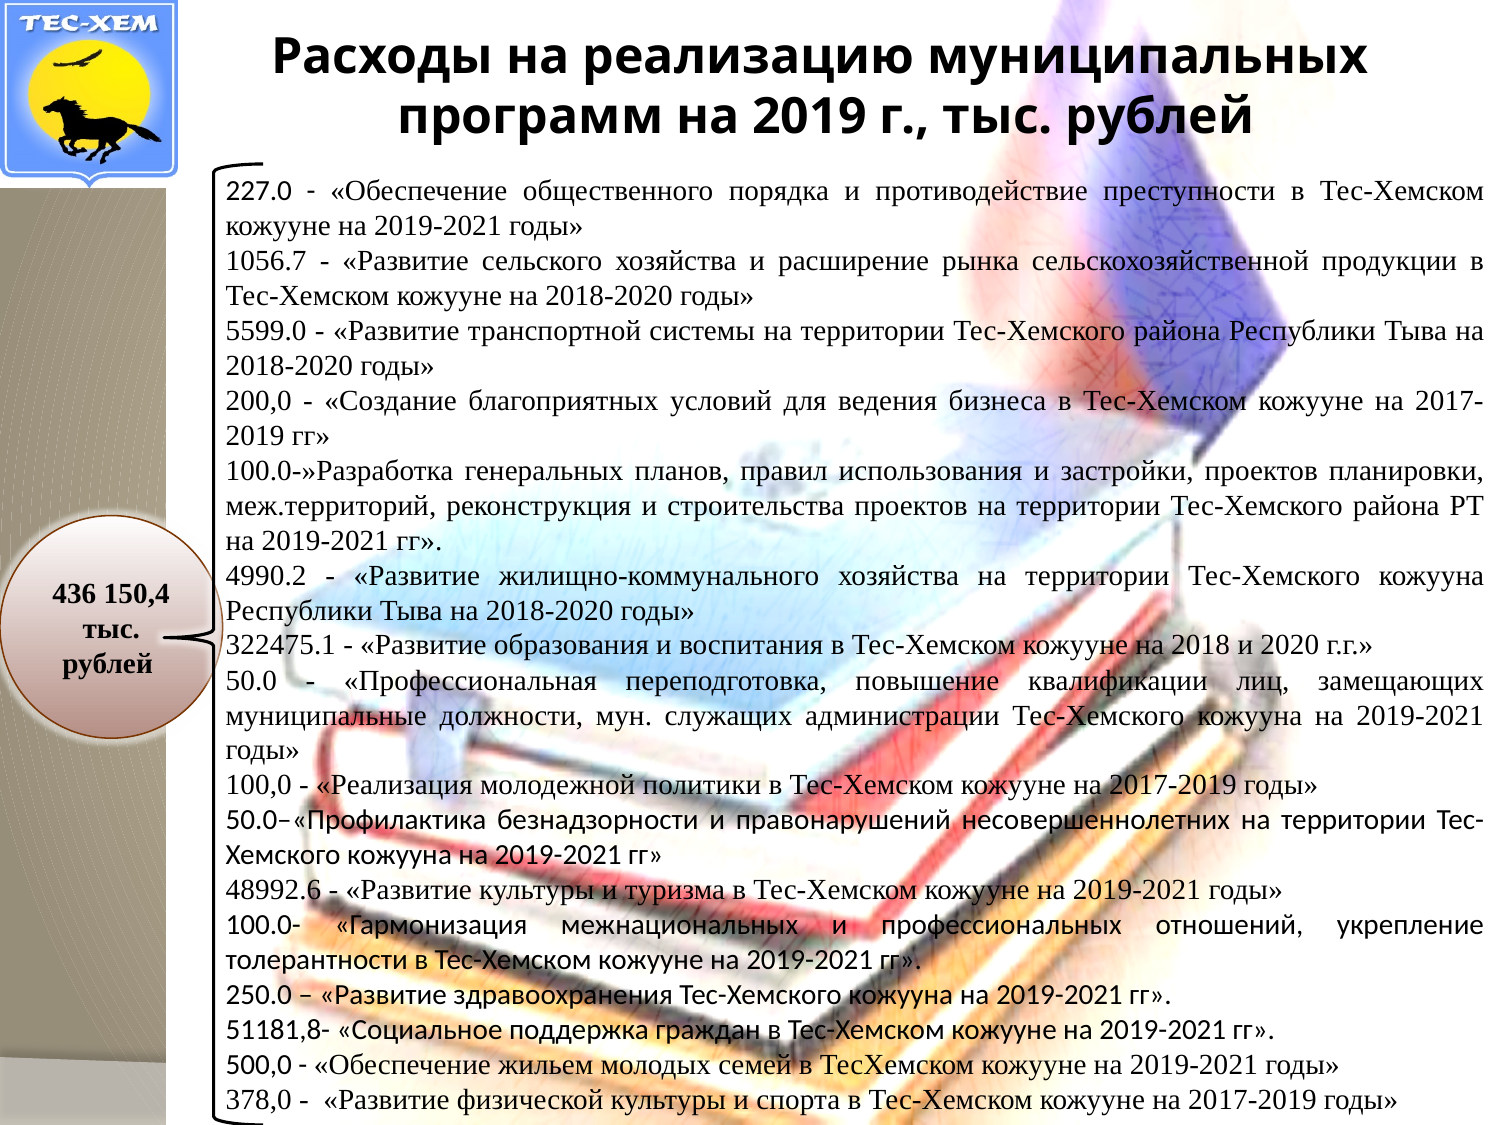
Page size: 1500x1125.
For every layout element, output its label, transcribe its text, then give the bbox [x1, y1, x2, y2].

picture [165, 0, 1500, 1125]
picture [0, 0, 178, 188]
text_box 436 150,4 тыс. рублей [0, 514, 155, 739]
